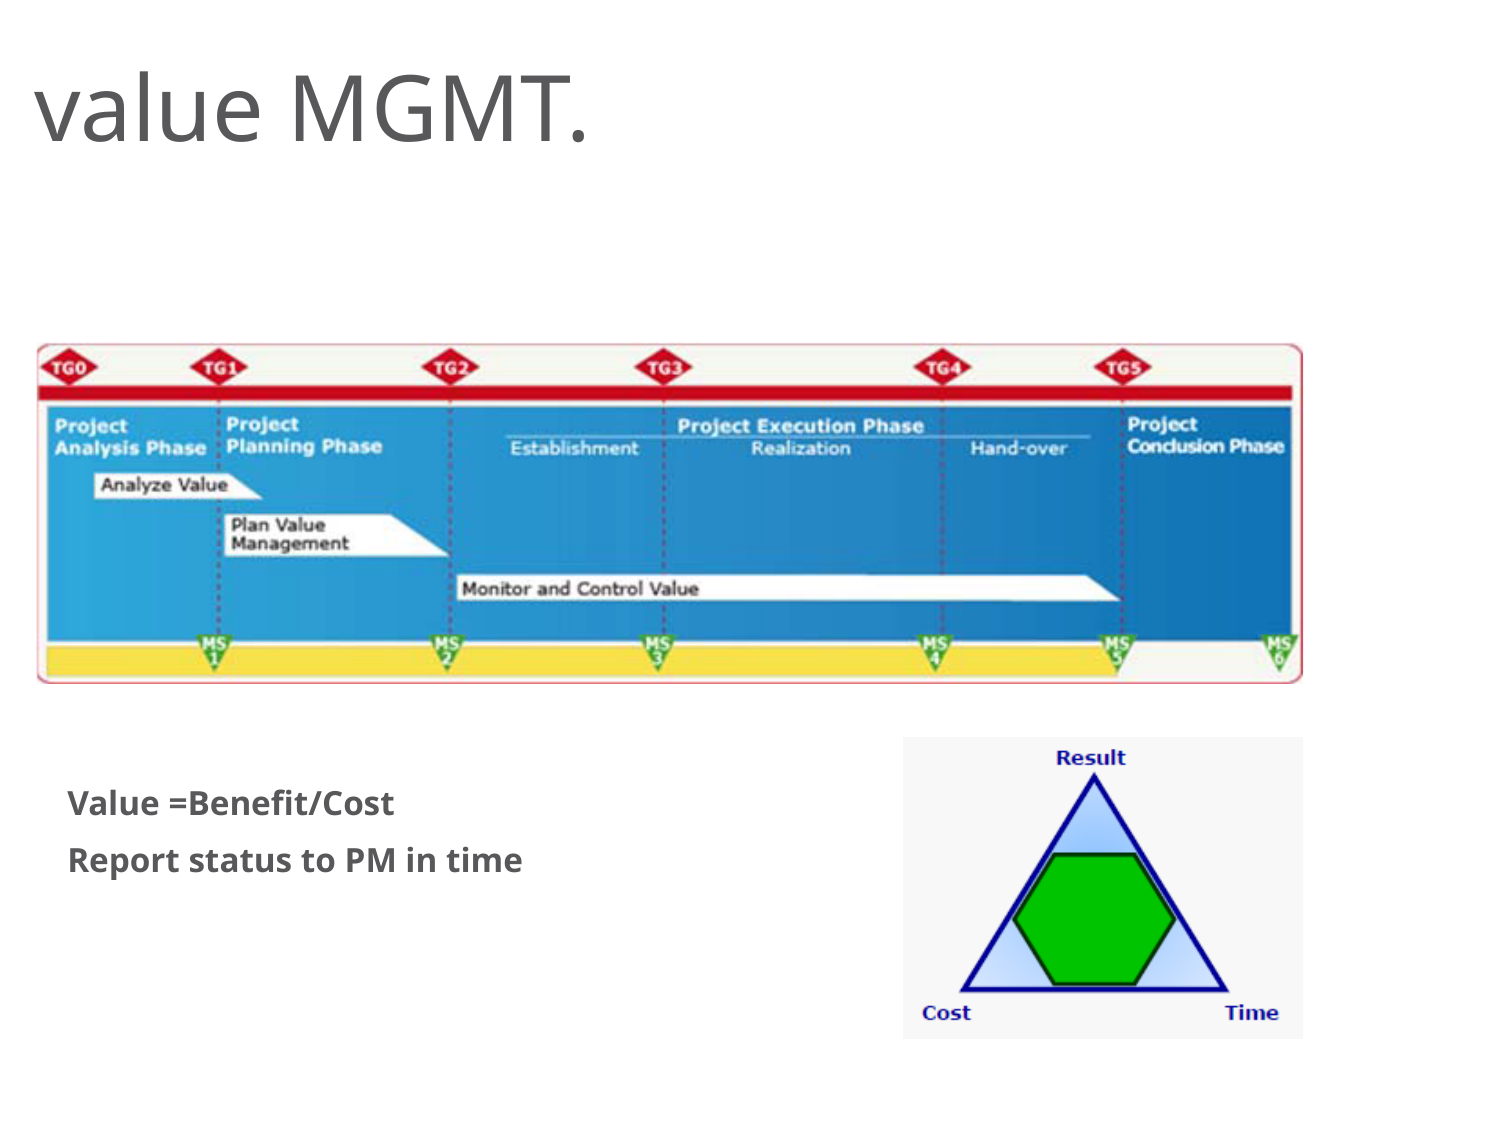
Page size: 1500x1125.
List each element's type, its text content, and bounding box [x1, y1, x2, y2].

text_box Value =Benefit/Cost Report status to PM in time [52, 775, 803, 887]
picture [36, 342, 1304, 684]
title value MGMT. [22, 27, 1365, 207]
picture [903, 736, 1303, 1039]
